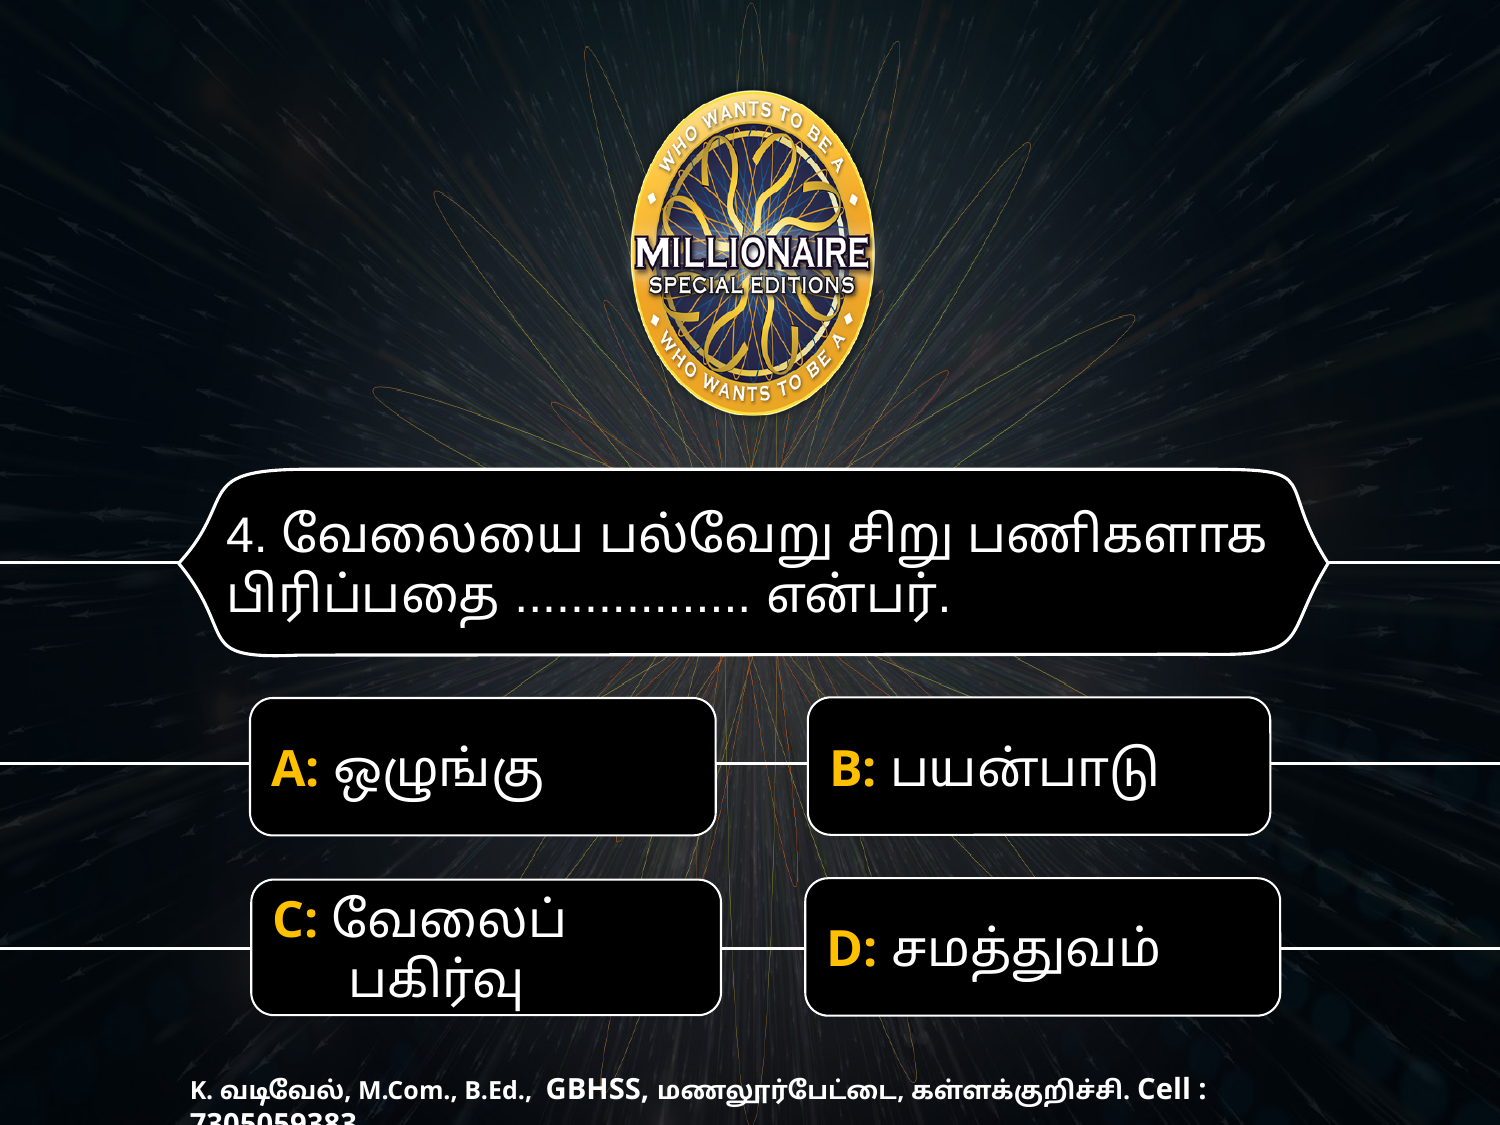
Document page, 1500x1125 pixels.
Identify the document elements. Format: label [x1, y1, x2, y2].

text_box [0, 469, 1500, 656]
picture [0, 764, 1500, 948]
picture [0, 0, 1500, 469]
picture [0, 656, 1500, 763]
picture [0, 949, 1500, 1125]
